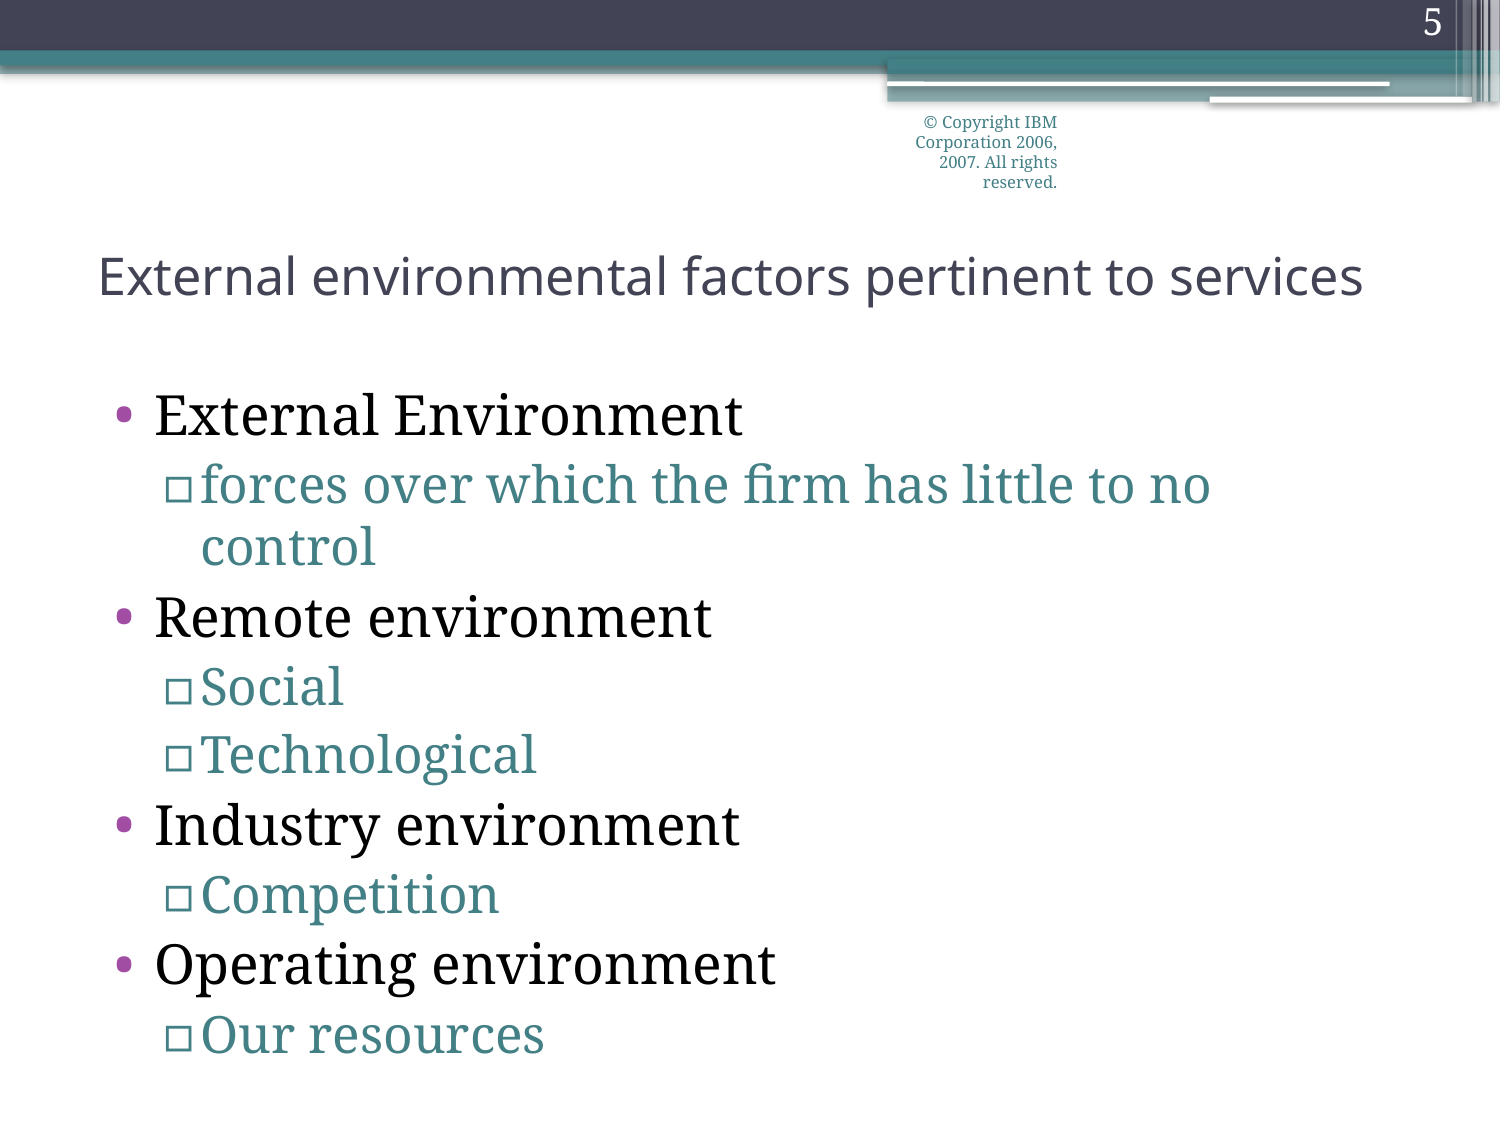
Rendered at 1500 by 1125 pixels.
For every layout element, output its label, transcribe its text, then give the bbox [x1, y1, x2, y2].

slide_number 5 [1341, 0, 1466, 61]
list External Environment forces over which the firm has little to no control Remote environment Social Technological Industry environment Competition Operating environment Our resources [75, 368, 1425, 1079]
footer © Copyright IBM Corporation 2006, 2007. All rights reserved. [862, 100, 1080, 176]
title External environmental factors pertinent to services [75, 187, 1425, 363]
